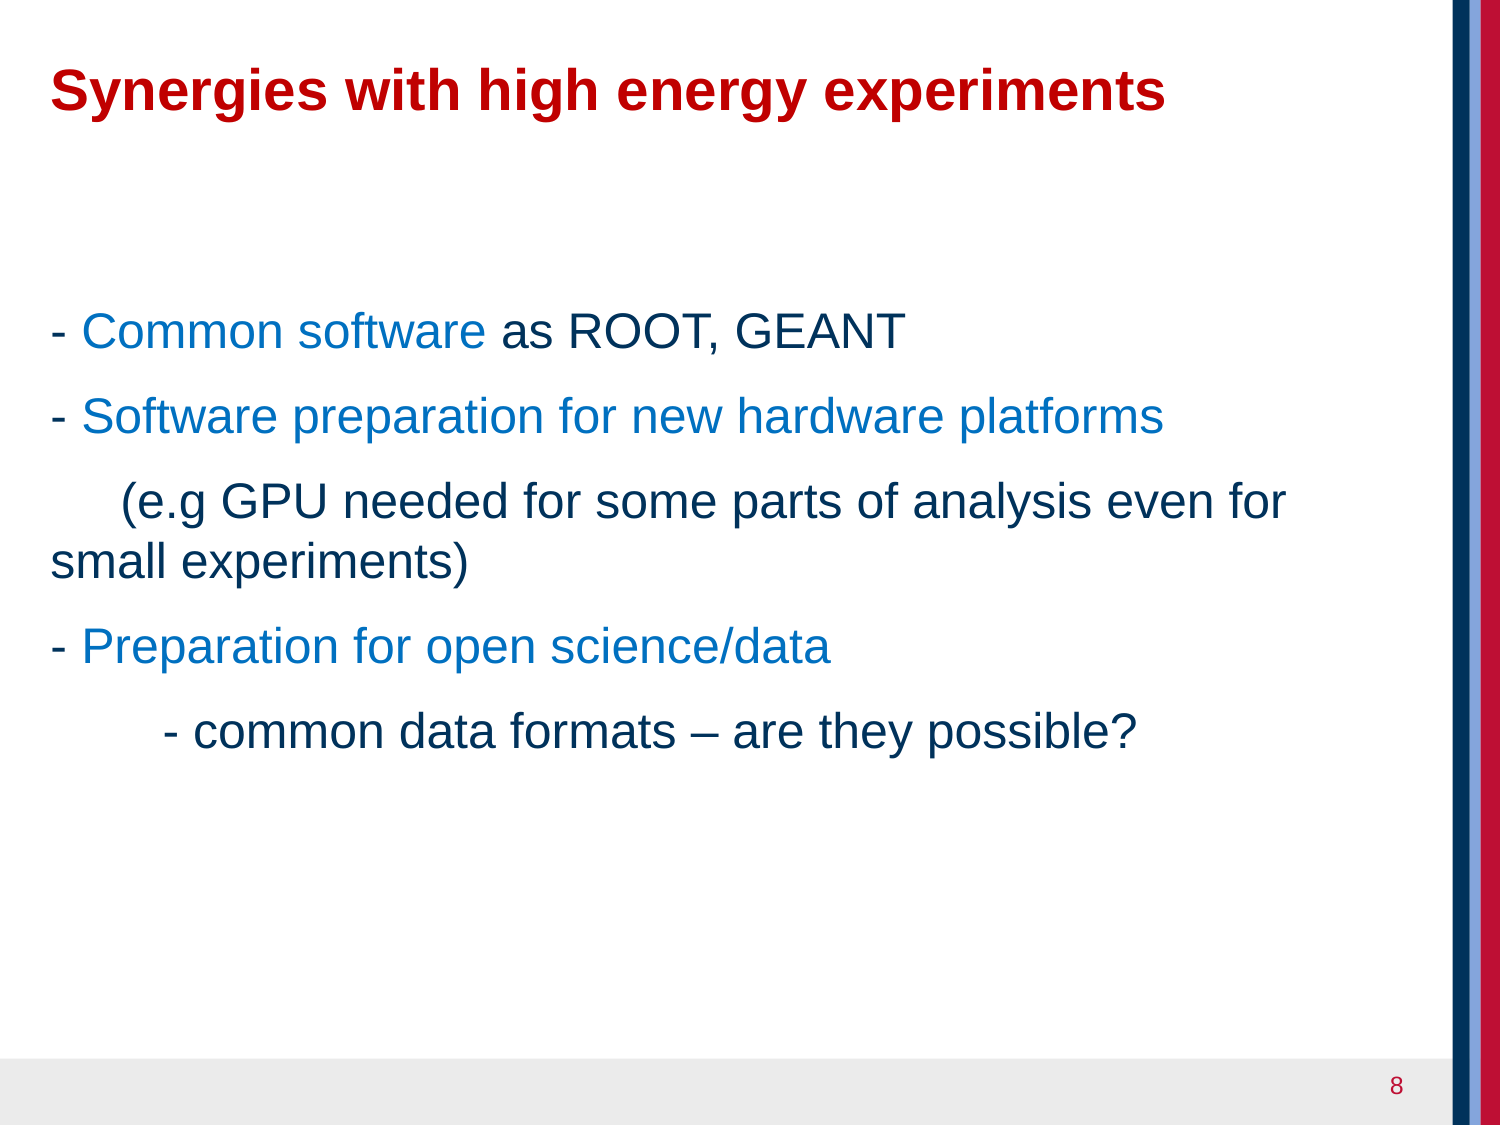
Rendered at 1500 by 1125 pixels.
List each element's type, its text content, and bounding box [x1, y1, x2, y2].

title Synergies with high energy experiments [35, 44, 1400, 232]
slide_number 8 [1068, 1054, 1419, 1115]
list - Common software as ROOT, GEANT - Software preparation for new hardware platforms (e.g GPU needed for some parts of analysis even for small experiments) - Preparation for open science/data - common data formats – are they possible? [35, 290, 1400, 1034]
